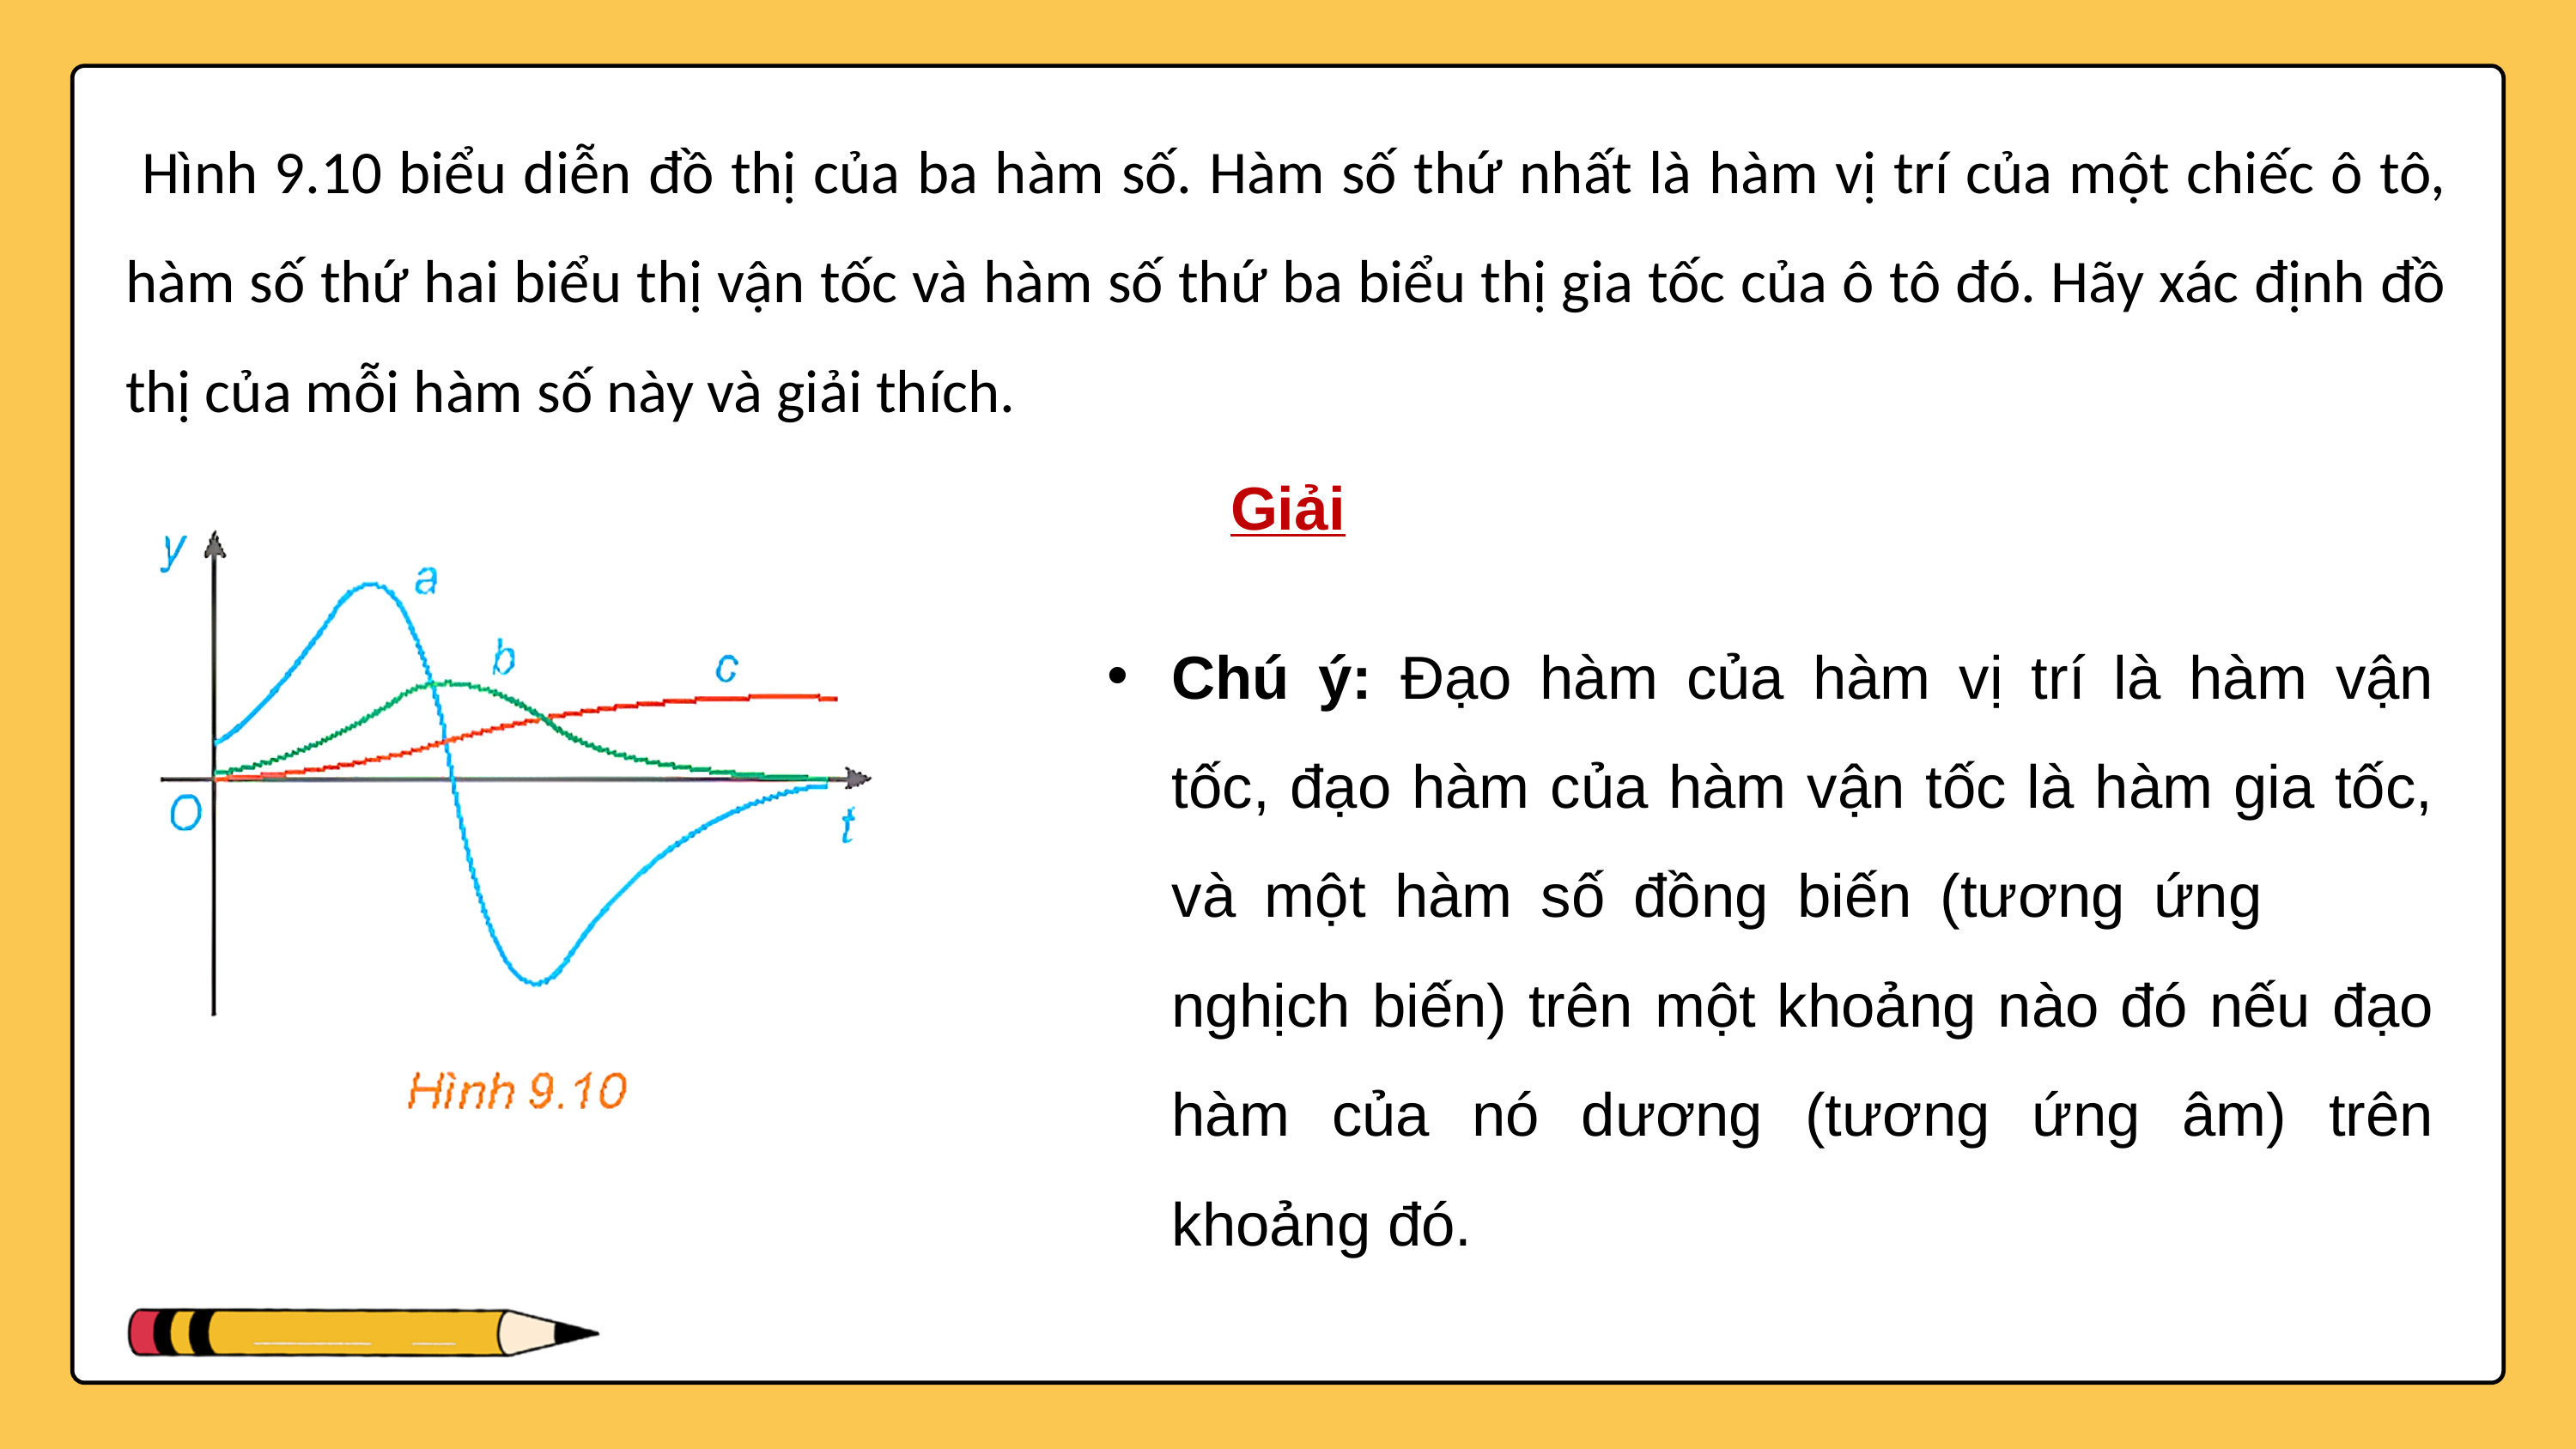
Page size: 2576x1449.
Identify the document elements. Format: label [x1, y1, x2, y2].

picture [85, 504, 936, 1449]
text_box [71, 65, 2504, 1384]
